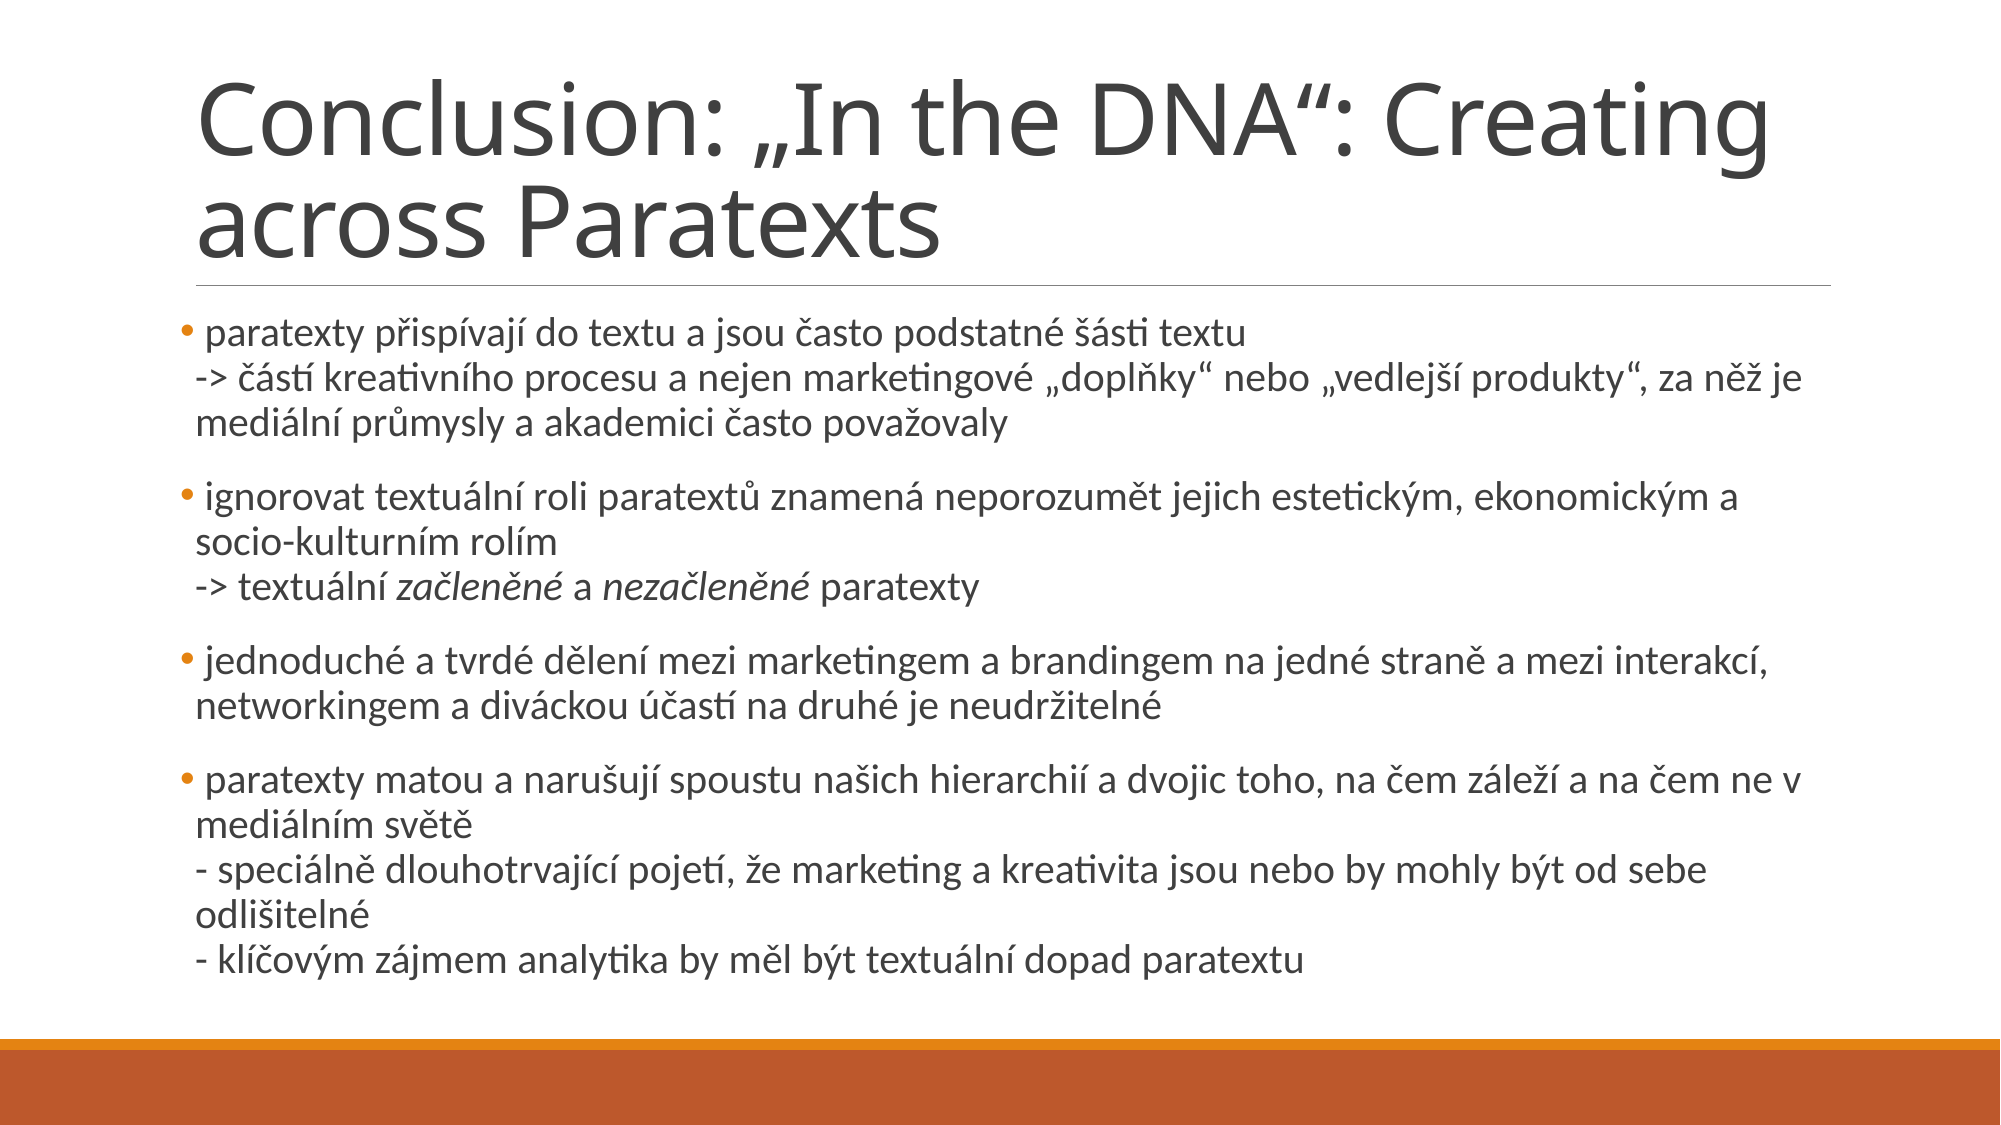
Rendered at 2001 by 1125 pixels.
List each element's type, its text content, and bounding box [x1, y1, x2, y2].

list paratexty přispívají do textu a jsou často podstatné šásti textu -> částí kreativního procesu a nejen marketingové „doplňky“ nebo „vedlejší produkty“, za něž je mediální průmysly a akademici často považovaly ignorovat textuální roli paratextů znamená neporozumět jejich estetickým, ekonomickým a socio-kulturním rolím -> textuální začleněné a nezačleněné paratexty jednoduché a tvrdé dělení mezi marketingem a brandingem na jedné straně a mezi interakcí, networkingem a diváckou účastí na druhé je neudržitelné paratexty matou a narušují spoustu našich hierarchií a dvojic toho, na čem záleží a na čem ne v mediálním světě - speciálně dlouhotrvající pojetí, že marketing a kreativita jsou nebo by mohly být od sebe odlišitelné - klíčovým zájmem analytika by měl být textuální dopad paratextu [180, 302, 1830, 1062]
title Conclusion: „In the DNA“: Creating across Paratexts [180, 47, 1830, 285]
